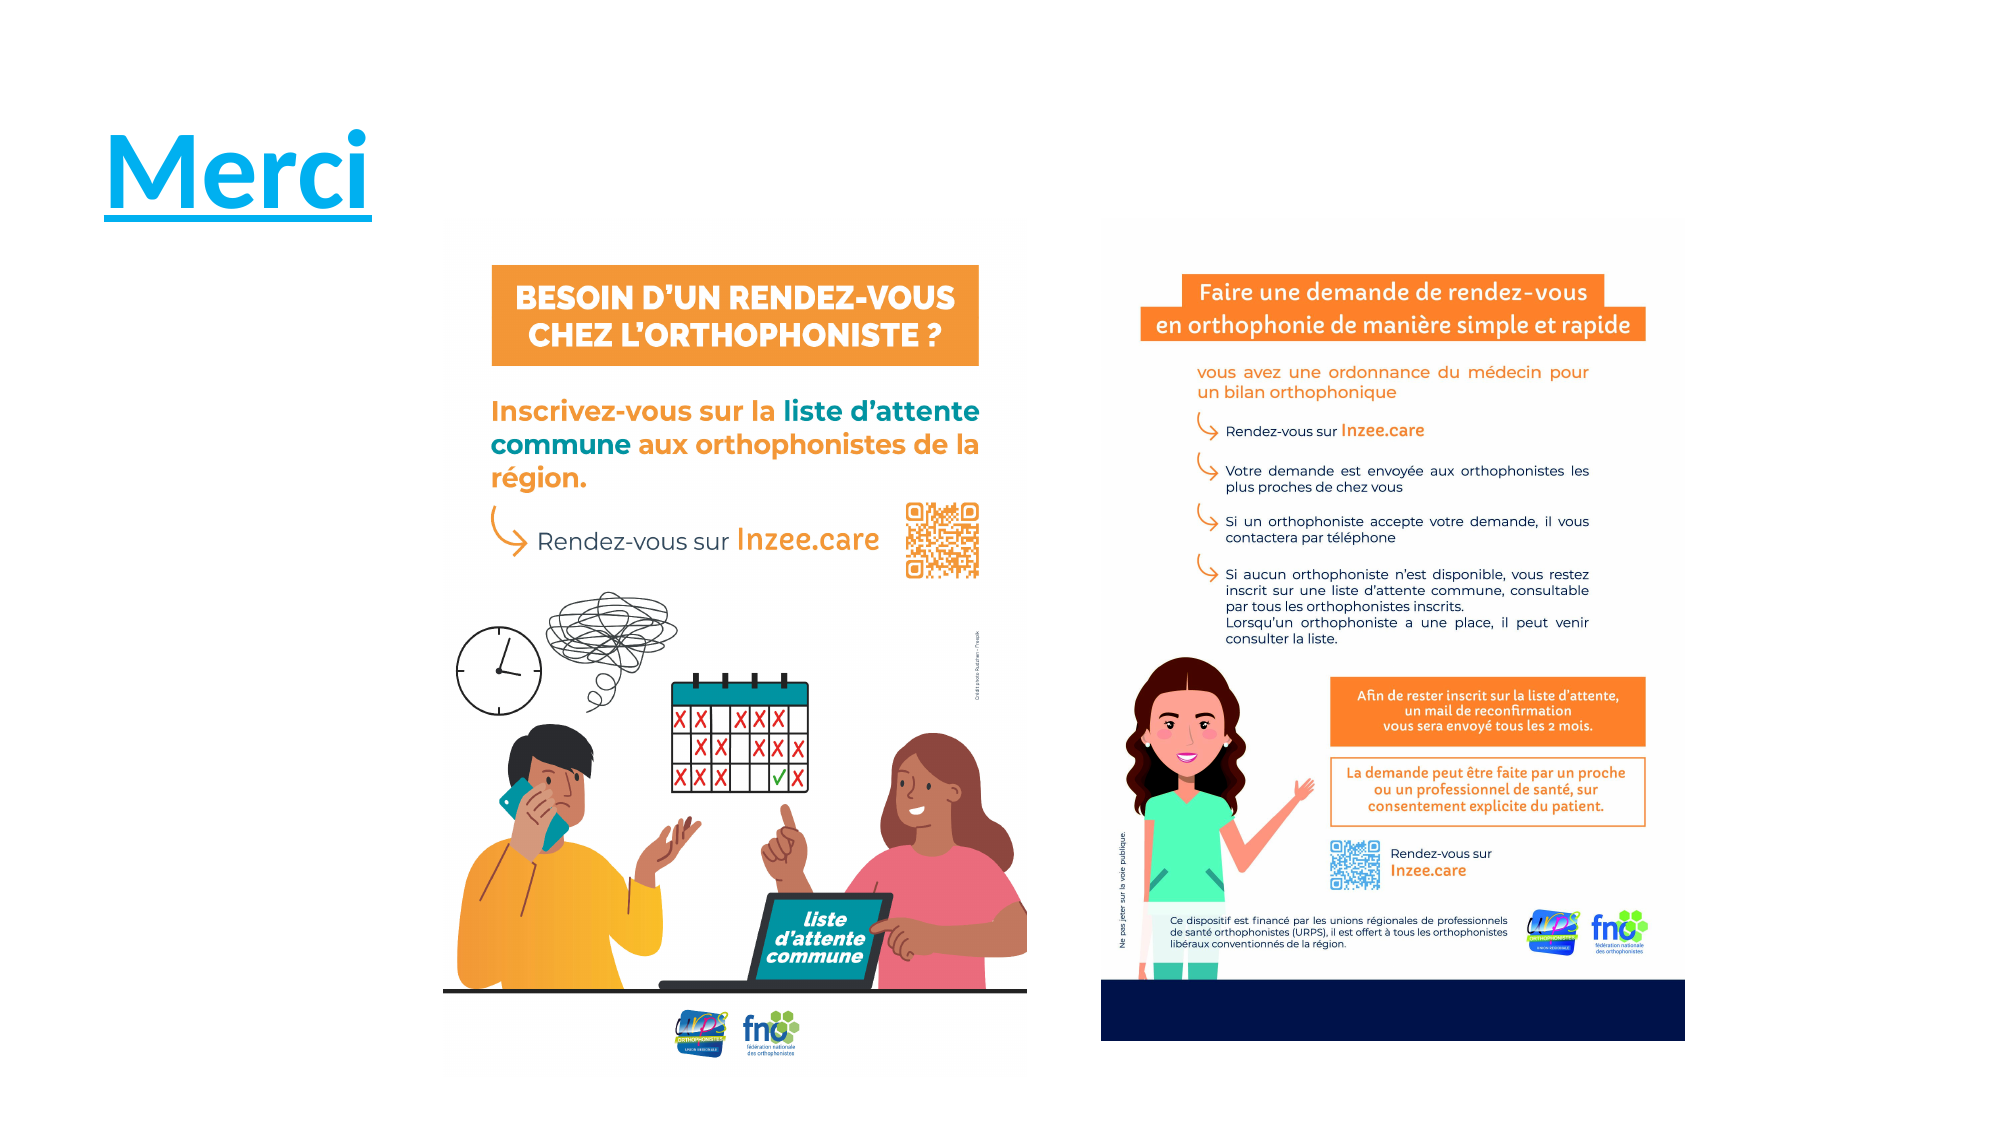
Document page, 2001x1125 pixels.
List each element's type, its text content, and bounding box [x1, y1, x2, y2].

picture [1101, 218, 1685, 1041]
picture [443, 218, 1027, 1078]
text_box Merci [88, 88, 620, 238]
